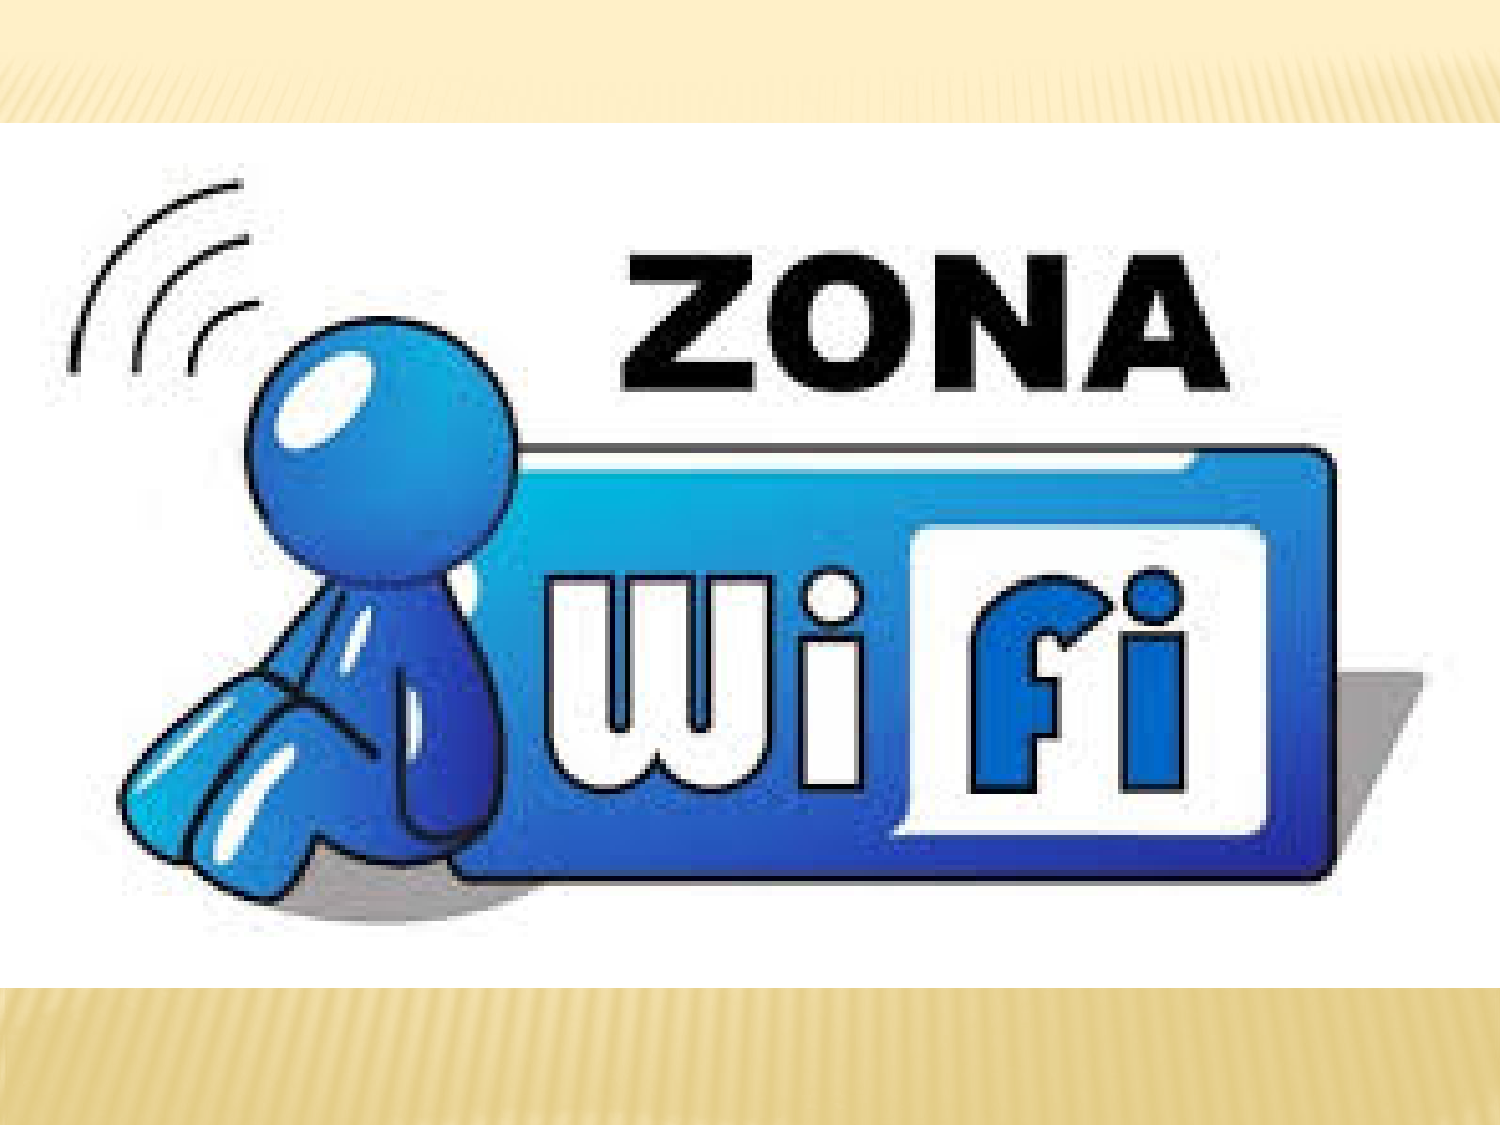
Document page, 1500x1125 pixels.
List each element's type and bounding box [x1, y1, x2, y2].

picture [0, 123, 1500, 988]
